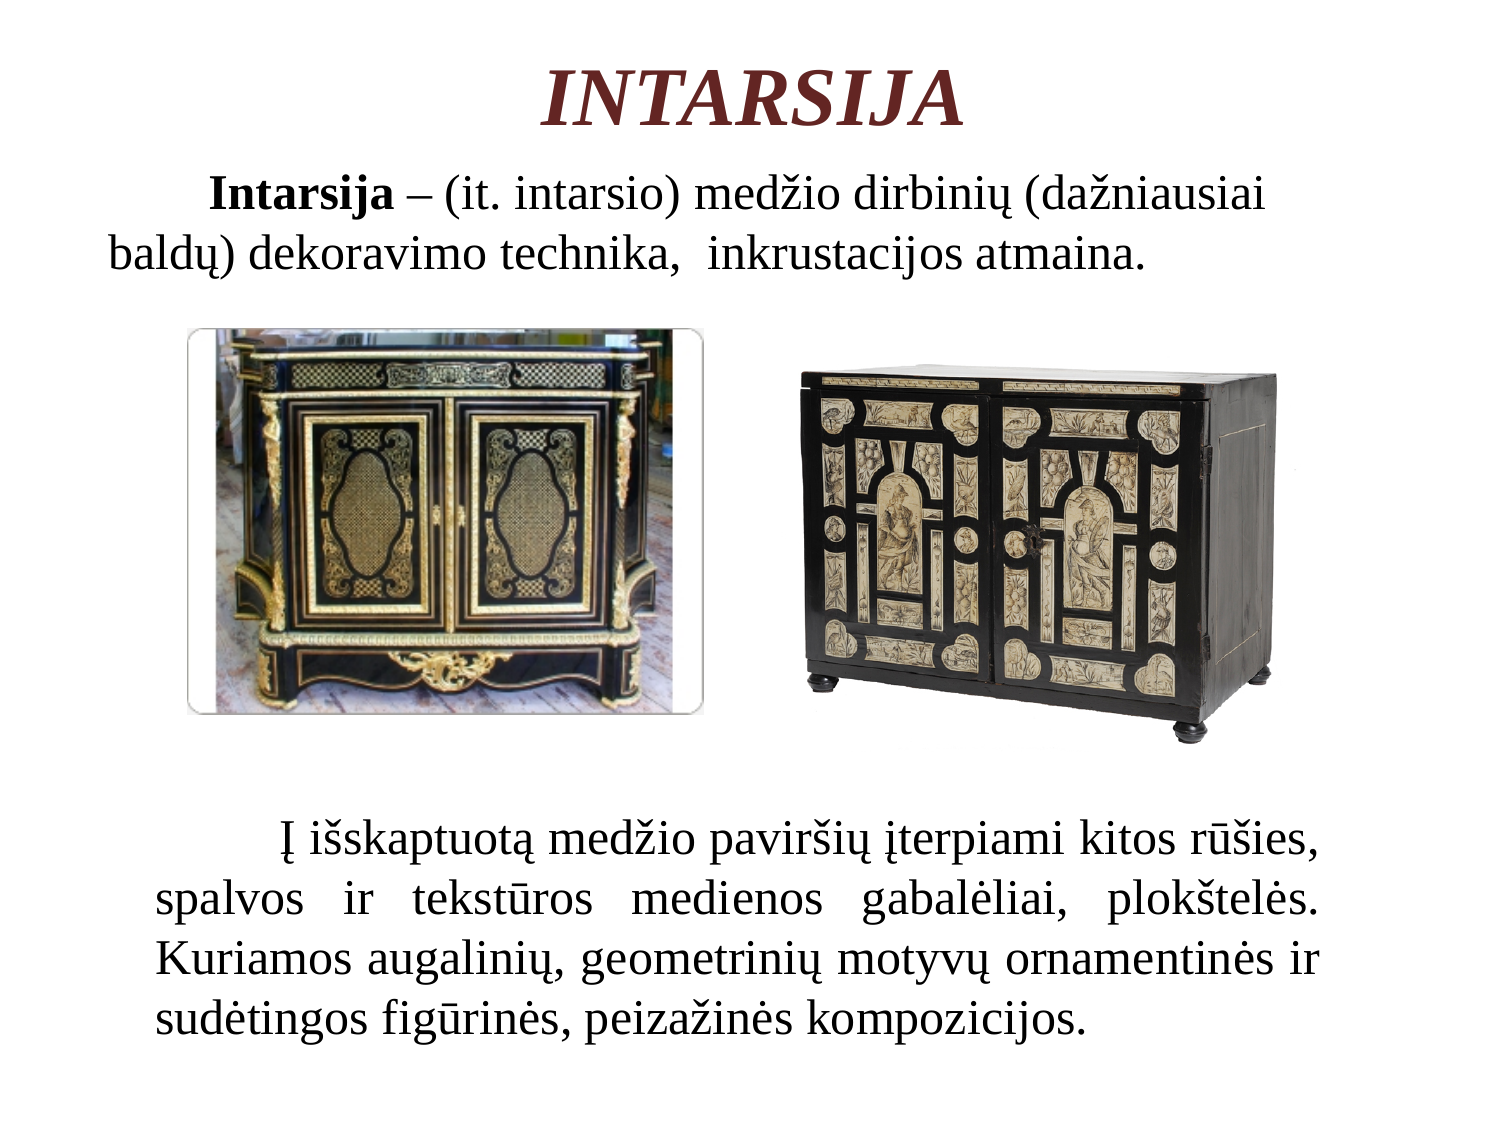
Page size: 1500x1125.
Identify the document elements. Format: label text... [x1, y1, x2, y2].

text_box INTARSIJA [526, 35, 983, 150]
text_box Intarsija – (it. intarsio) medžio dirbinių (dažniausiai baldų) dekoravimo technika, inkrustacijos atmaina. [93, 152, 1418, 288]
text_box Į išskaptuotą medžio paviršių įterpiami kitos rūšies, spalvos ir tekstūros medienos gabalėliai, plokštelės. Kuriamos augalinių, geometrinių motyvų ornamentinės ir sudėtingos figūrinės, peizažinės kompozicijos. [140, 796, 1336, 1052]
picture [187, 327, 704, 715]
picture [773, 339, 1301, 752]
